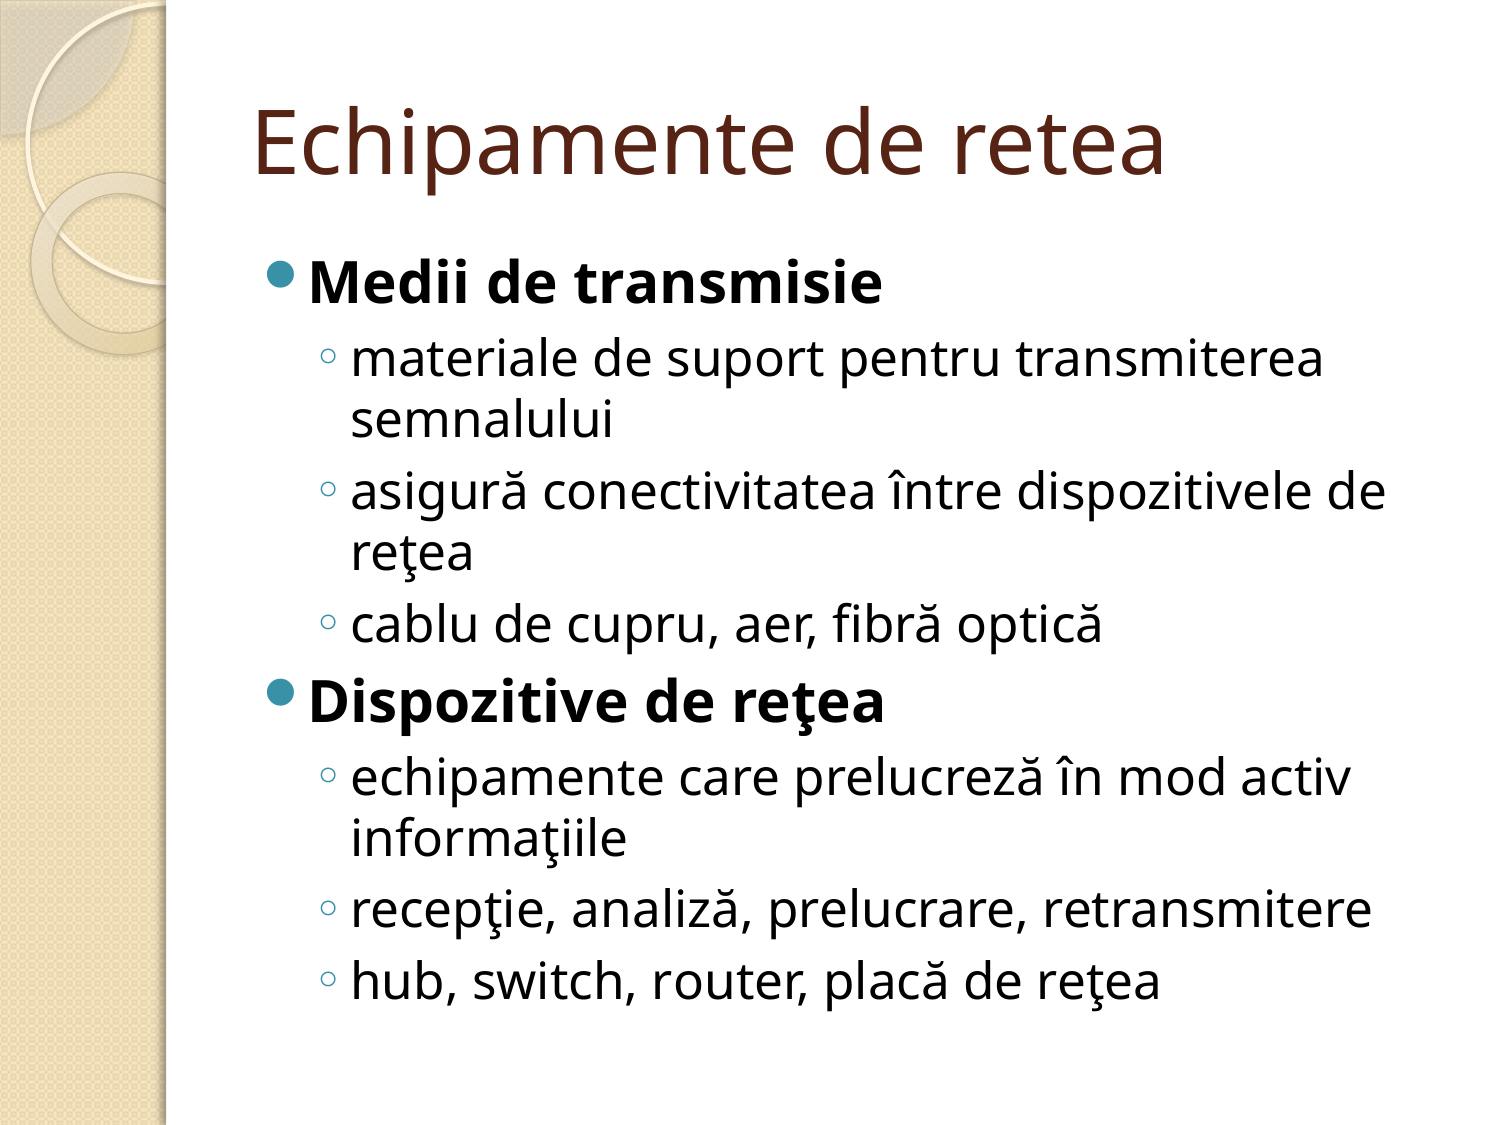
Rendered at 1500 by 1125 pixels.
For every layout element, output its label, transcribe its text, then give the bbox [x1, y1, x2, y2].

title Echipamente de retea [235, 45, 1466, 233]
list Medii de transmisie materiale de suport pentru transmiterea semnalului asigură conectivitatea între dispozitivele de reţea cablu de cupru, aer, fibră optică Dispozitive de reţea echipamente care prelucreză în mod activ informaţiile recepţie, analiză, prelucrare, retransmitere hub, switch, router, placă de reţea [235, 237, 1466, 1025]
